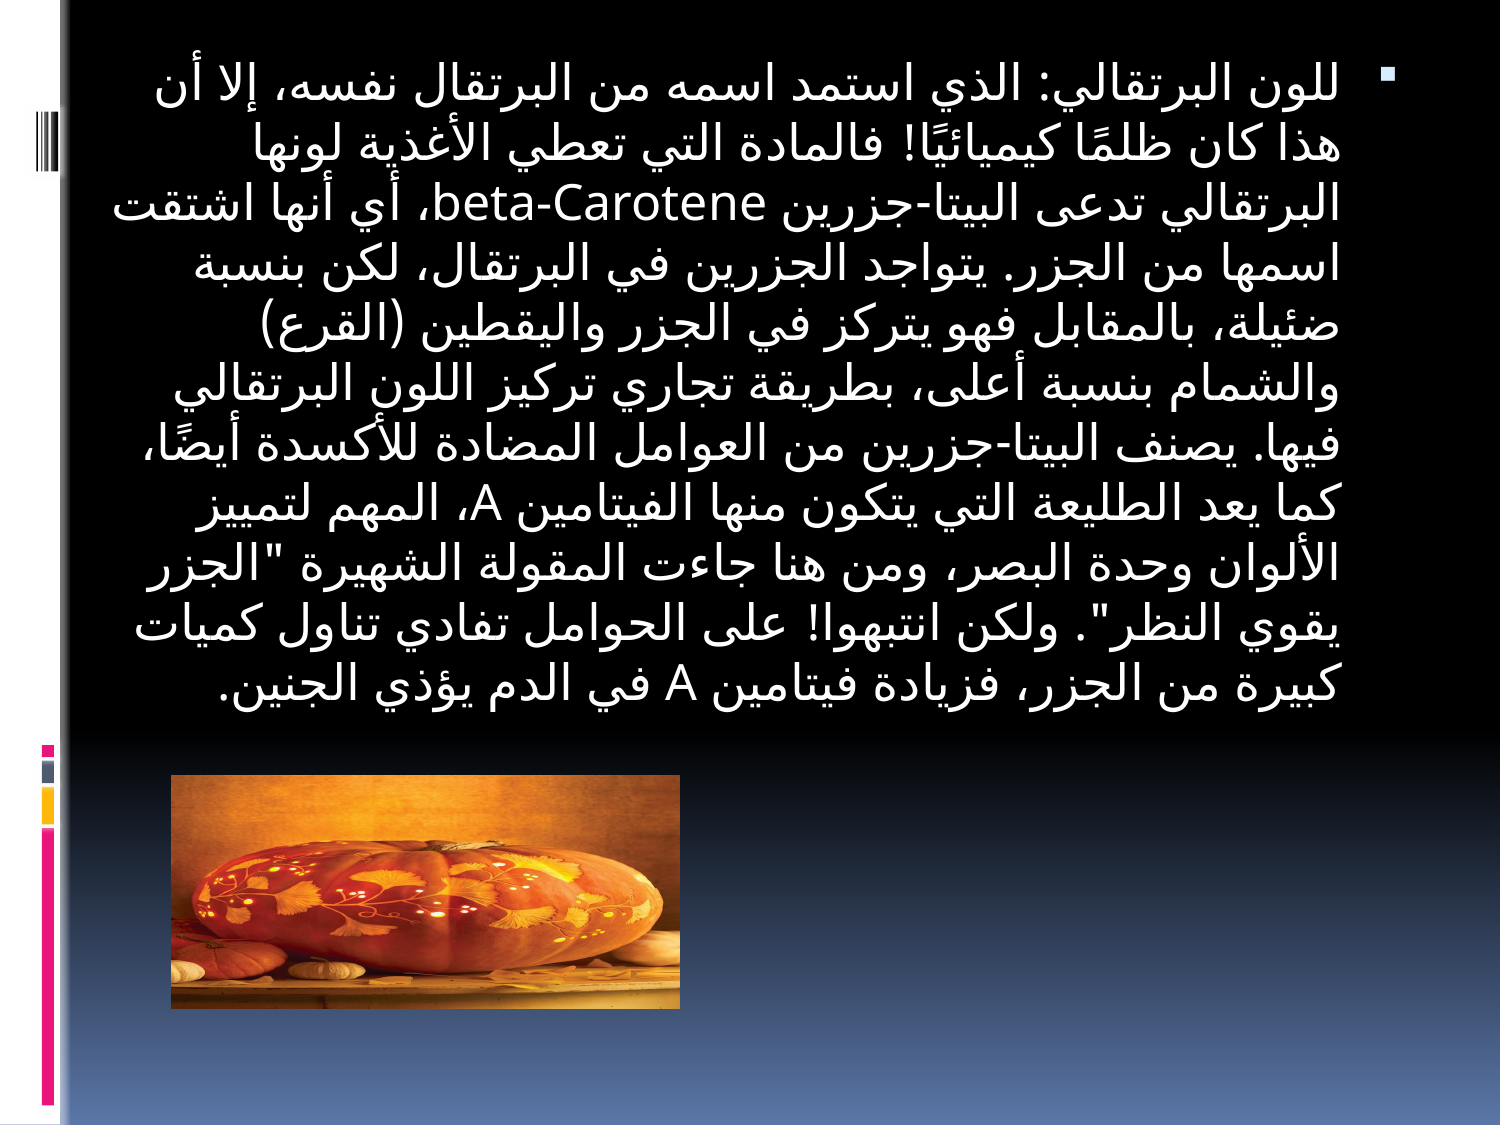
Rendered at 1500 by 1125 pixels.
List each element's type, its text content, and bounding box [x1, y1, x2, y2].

picture [170, 774, 680, 1009]
list للون البرتقالي: الذي استمد اسمه من البرتقال نفسه، إلا أن هذا كان ظلمًا كيميائيًا! فالمادة التي تعطي الأغذية لونها البرتقالي تدعى البيتا-جزرين beta-Carotene، أي أنها اشتقت اسمها من الجزر. يتواجد الجزرين في البرتقال، لكن بنسبة ضئيلة، بالمقابل فهو يتركز في الجزر واليقطين (القرع) والشمام بنسبة أعلى، بطريقة تجاري تركيز اللون البرتقالي فيها. يصنف البيتا-جزرين من العوامل المضادة للأكسدة أيضًا، كما يعد الطليعة التي يتكون منها الفيتامين A، المهم لتمييز الألوان وحدة البصر، ومن هنا جاءت المقولة الشهيرة "الجزر يقوي النظر". ولكن انتبهوا! على الحوامل تفادي تناول كميات كبيرة من الجزر، فزيادة فيتامين A في الدم يؤذي الجنين. [75, 42, 1425, 1005]
